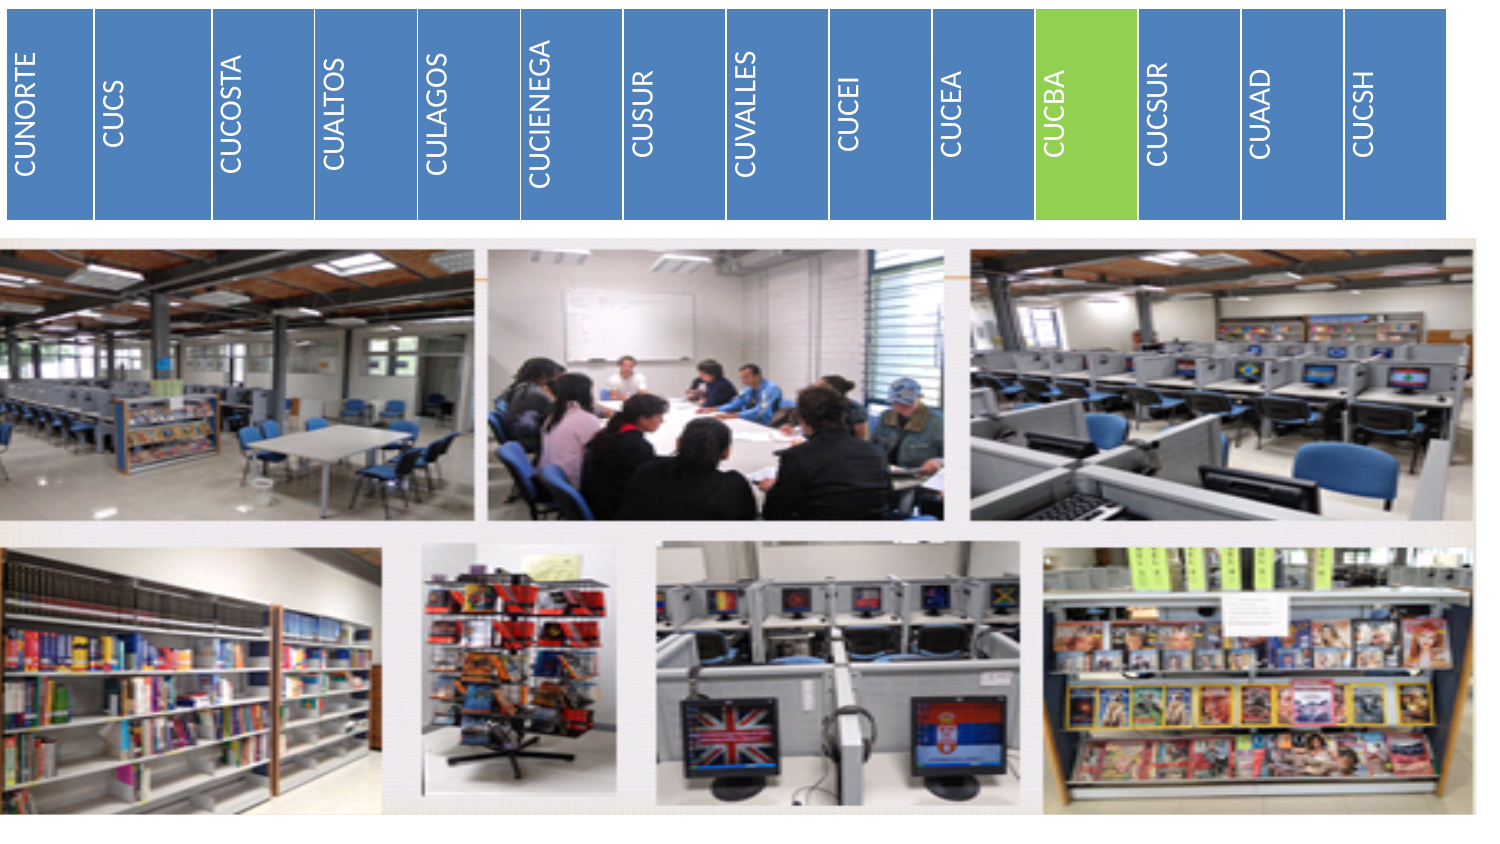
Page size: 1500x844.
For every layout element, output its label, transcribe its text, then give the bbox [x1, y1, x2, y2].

table_header CUCSUR [1139, 9, 1240, 220]
table_header CUCS [95, 9, 211, 220]
table_header CUCOSTA [213, 9, 314, 220]
table_header CUCIENEGA [521, 9, 622, 220]
table_header CUCSH [1345, 9, 1446, 220]
table_header CULAGOS [418, 9, 520, 220]
table_header CUCEI [830, 9, 931, 220]
table_header CUNORTE [7, 9, 93, 220]
table_header CUAAD [1242, 9, 1343, 220]
table_header CUCBA [1036, 9, 1137, 220]
table_header CUVALLES [727, 9, 828, 220]
picture [0, 238, 1477, 815]
table_header CUALTOS [315, 9, 417, 220]
table_header CUCEA [933, 9, 1034, 220]
table_header CUSUR [624, 9, 725, 220]
